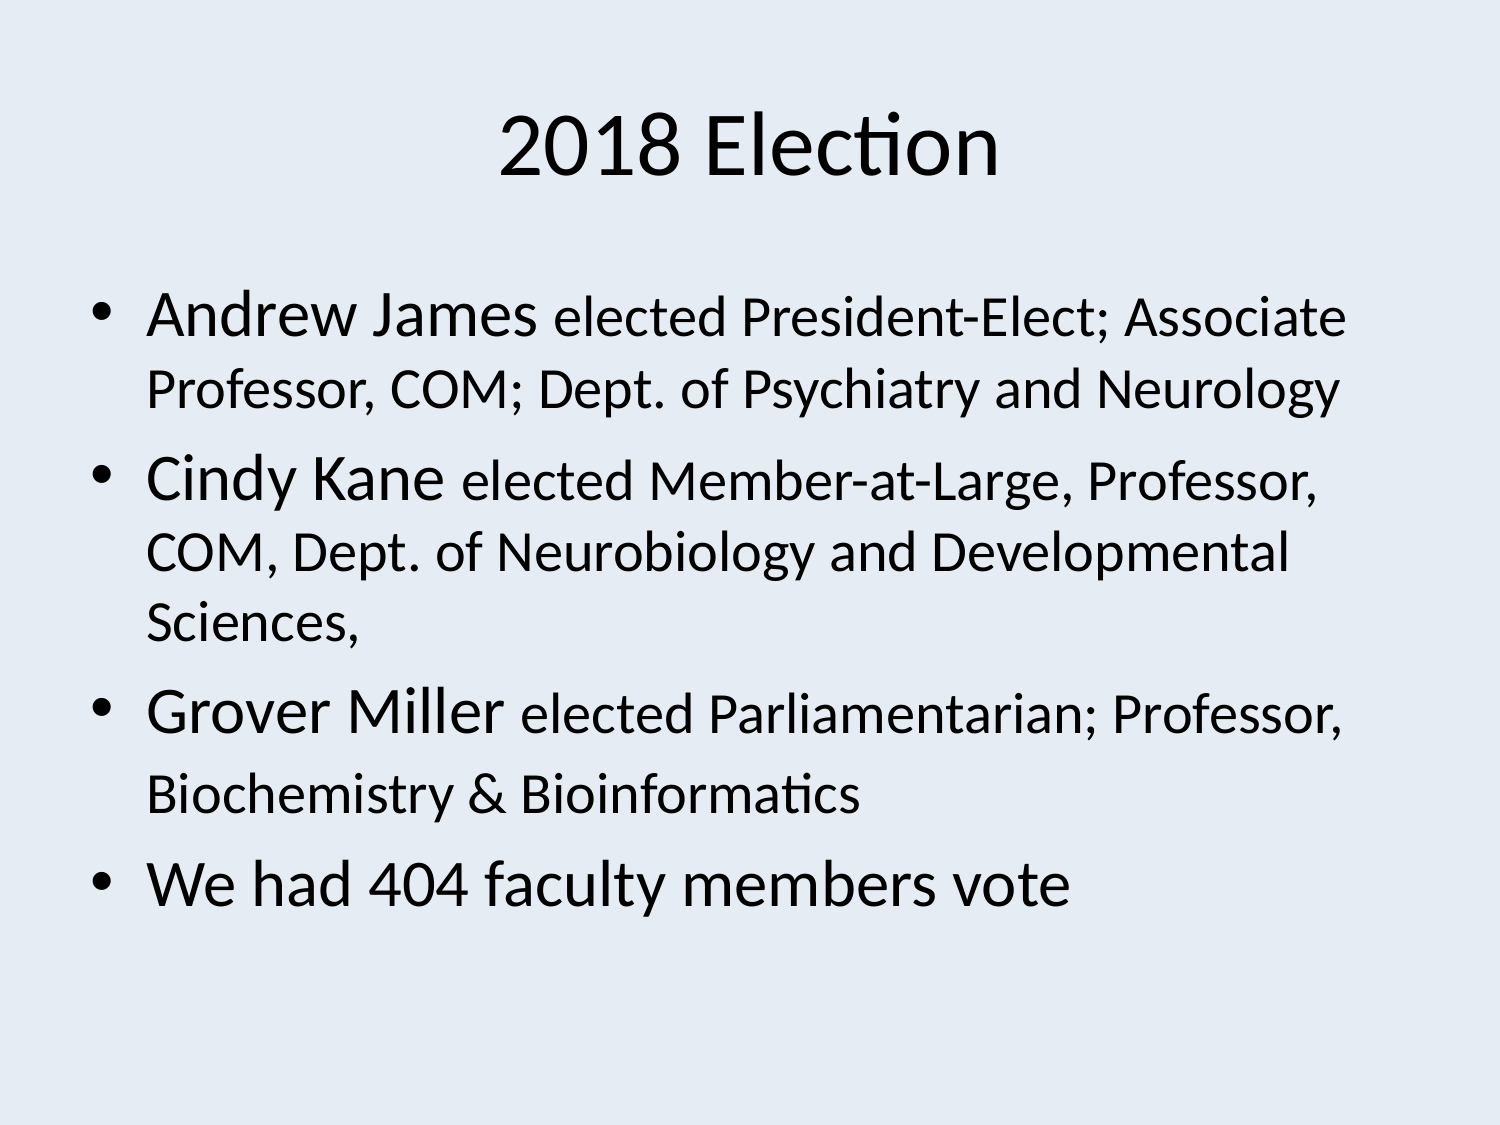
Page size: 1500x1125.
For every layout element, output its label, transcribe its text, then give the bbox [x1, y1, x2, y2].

title 2018 Election [75, 45, 1425, 233]
list Andrew James elected President-Elect; Associate Professor, COM; Dept. of Psychiatry and Neurology Cindy Kane elected Member-at-Large, Professor, COM, Dept. of Neurobiology and Developmental Sciences, Grover Miller elected Parliamentarian; Professor, Biochemistry & Bioinformatics We had 404 faculty members vote [75, 262, 1425, 1005]
